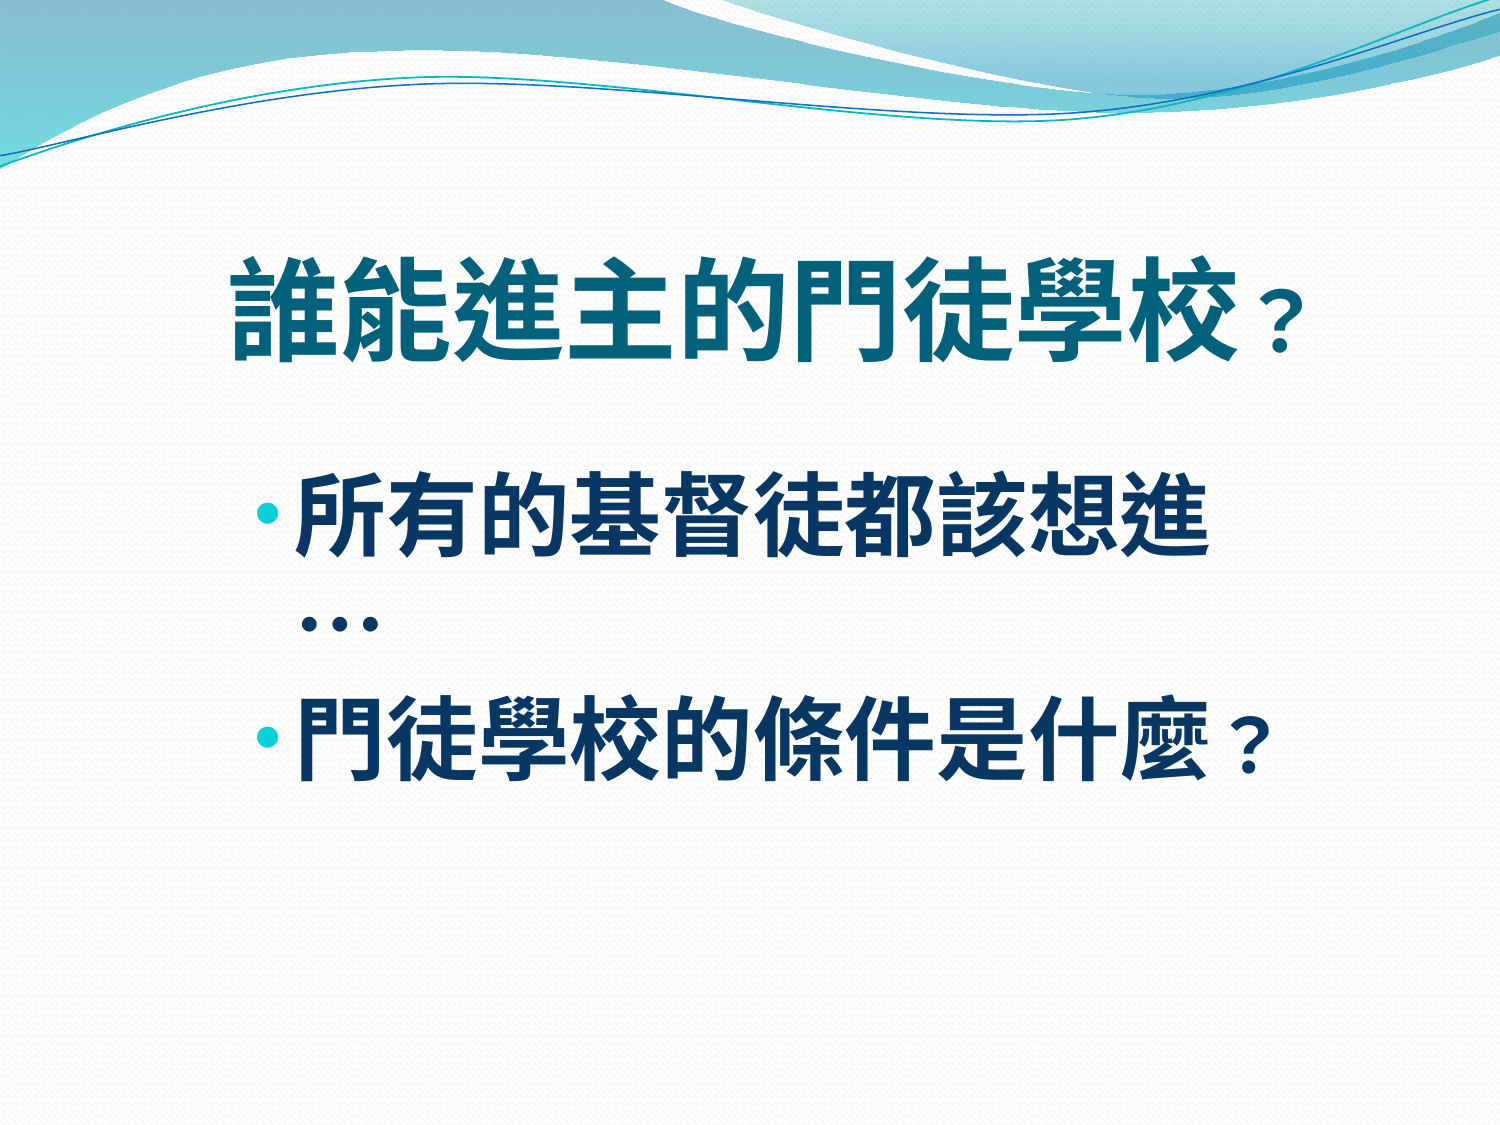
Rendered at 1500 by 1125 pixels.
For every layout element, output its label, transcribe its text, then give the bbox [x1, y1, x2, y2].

title 誰能進主的門徒學校？ [137, 224, 1413, 375]
list 所有的基督徒都該想進… 門徒學校的條件是什麼？ [174, 450, 1300, 1050]
